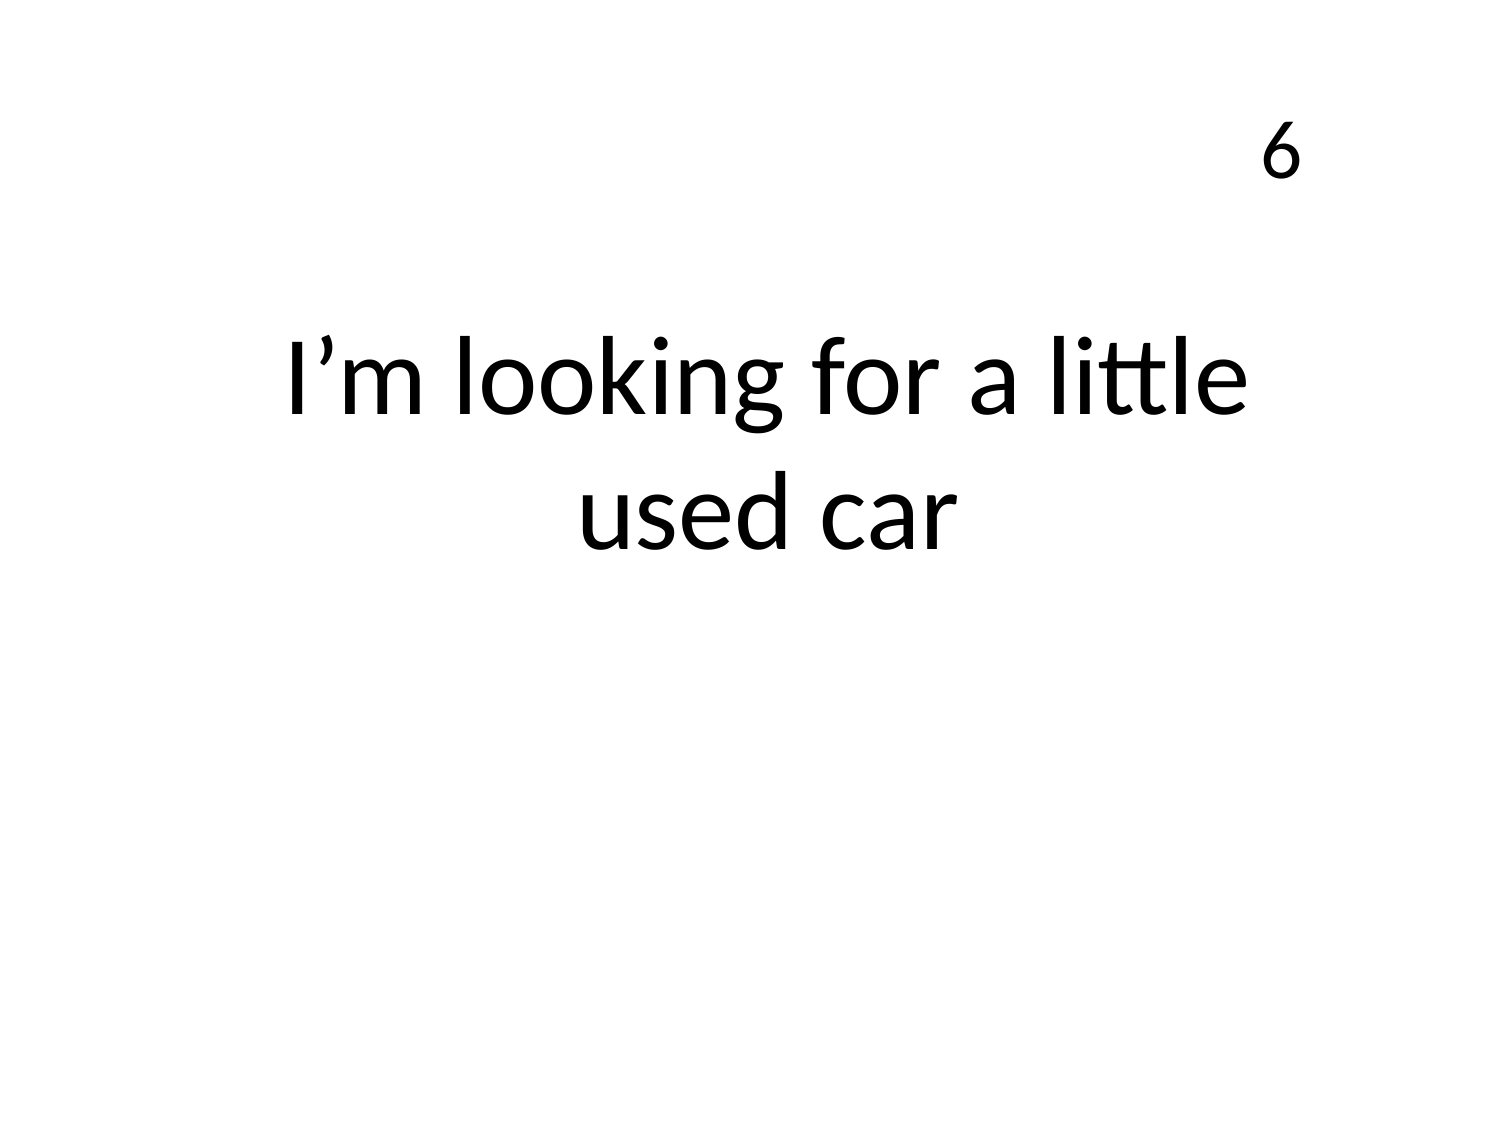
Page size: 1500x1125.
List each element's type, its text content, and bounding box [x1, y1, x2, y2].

text_box I’m looking for a little used car [157, 295, 1378, 580]
text_box 6 [1245, 87, 1378, 203]
